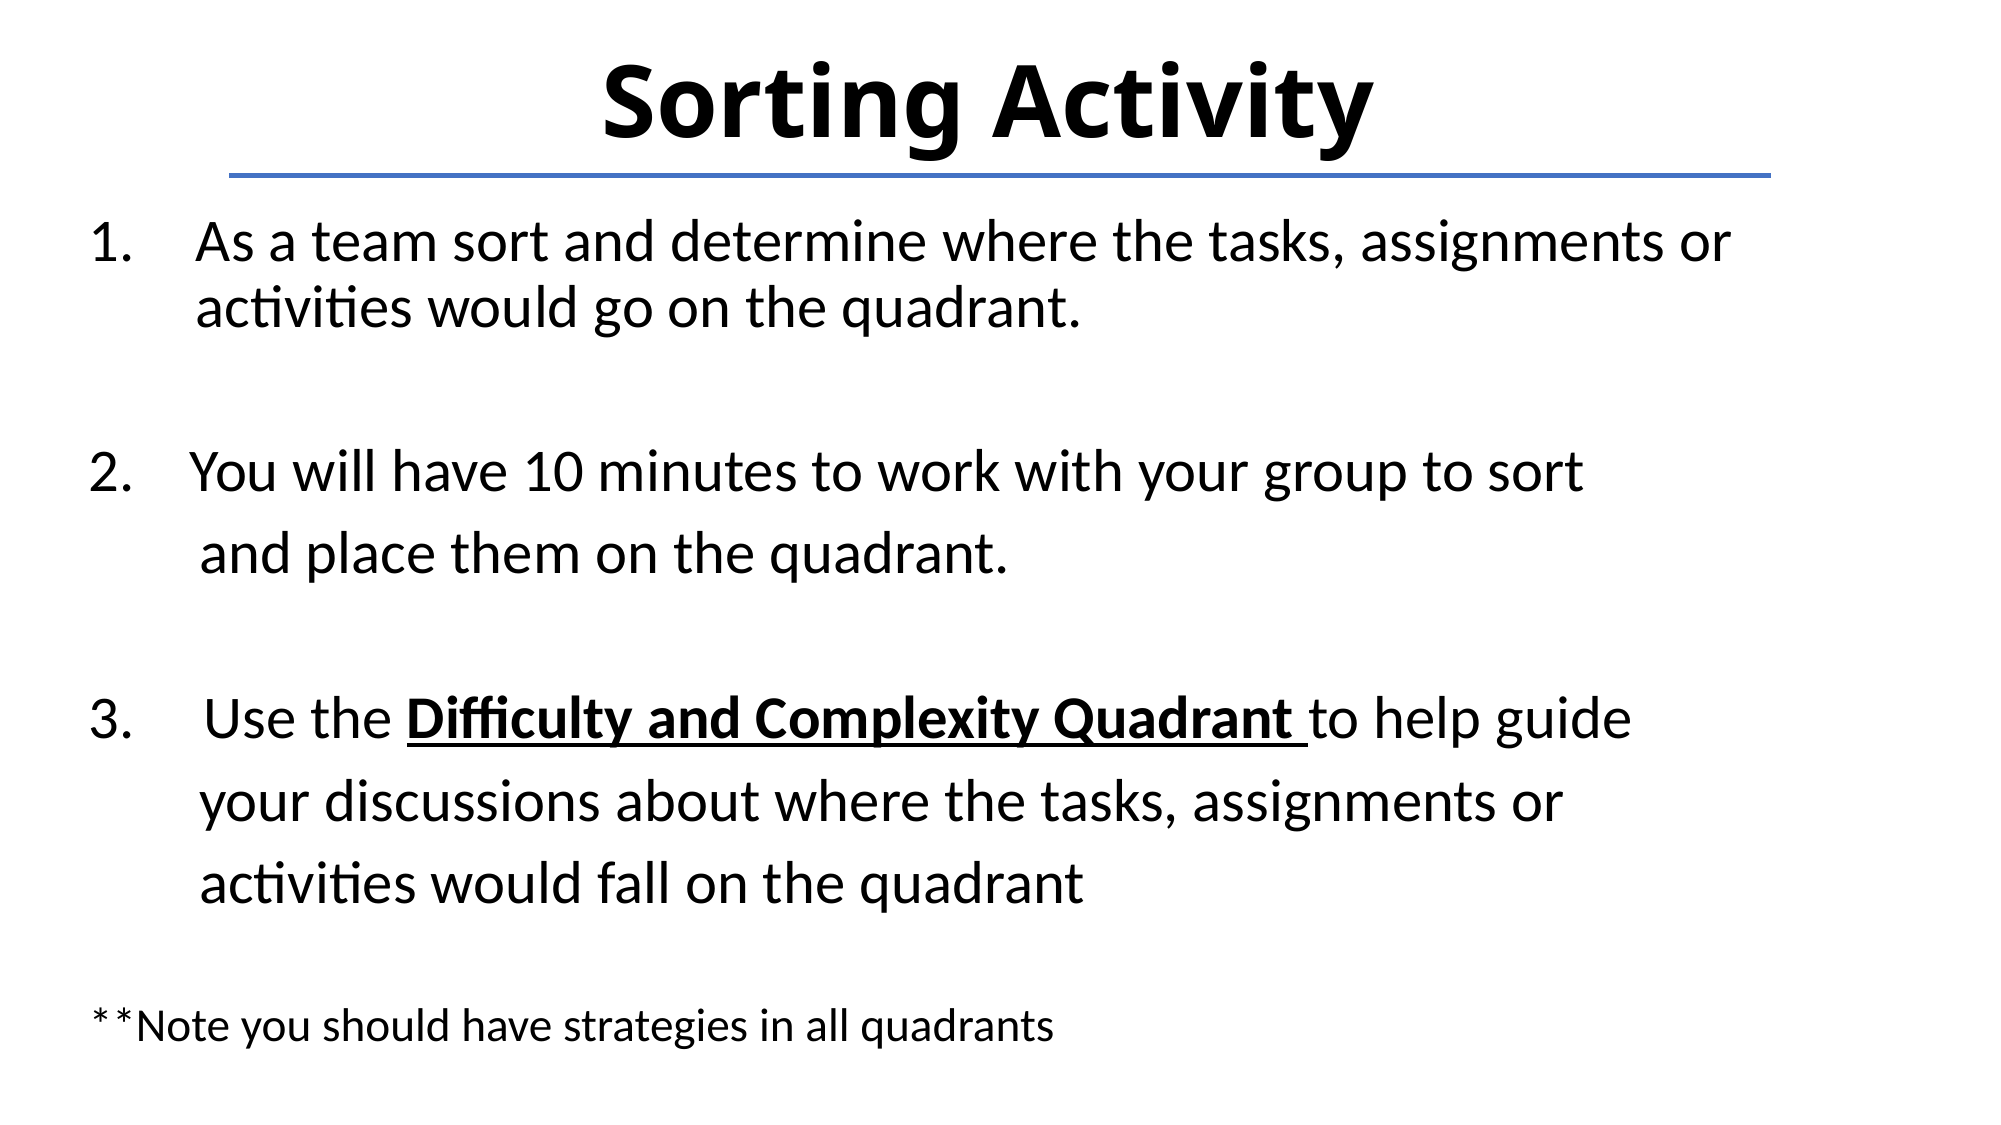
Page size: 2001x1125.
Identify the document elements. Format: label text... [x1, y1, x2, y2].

list As a team sort and determine where the tasks, assignments or activities would go on the quadrant. 2. You will have 10 minutes to work with your group to sort and place them on the quadrant. 3. Use the Difficulty and Complexity Quadrant to help guide your discussions about where the tasks, assignments or activities would fall on the quadrant **Note you should have strategies in all quadrants [74, 201, 1863, 1066]
title Sorting Activity [137, 33, 1863, 176]
